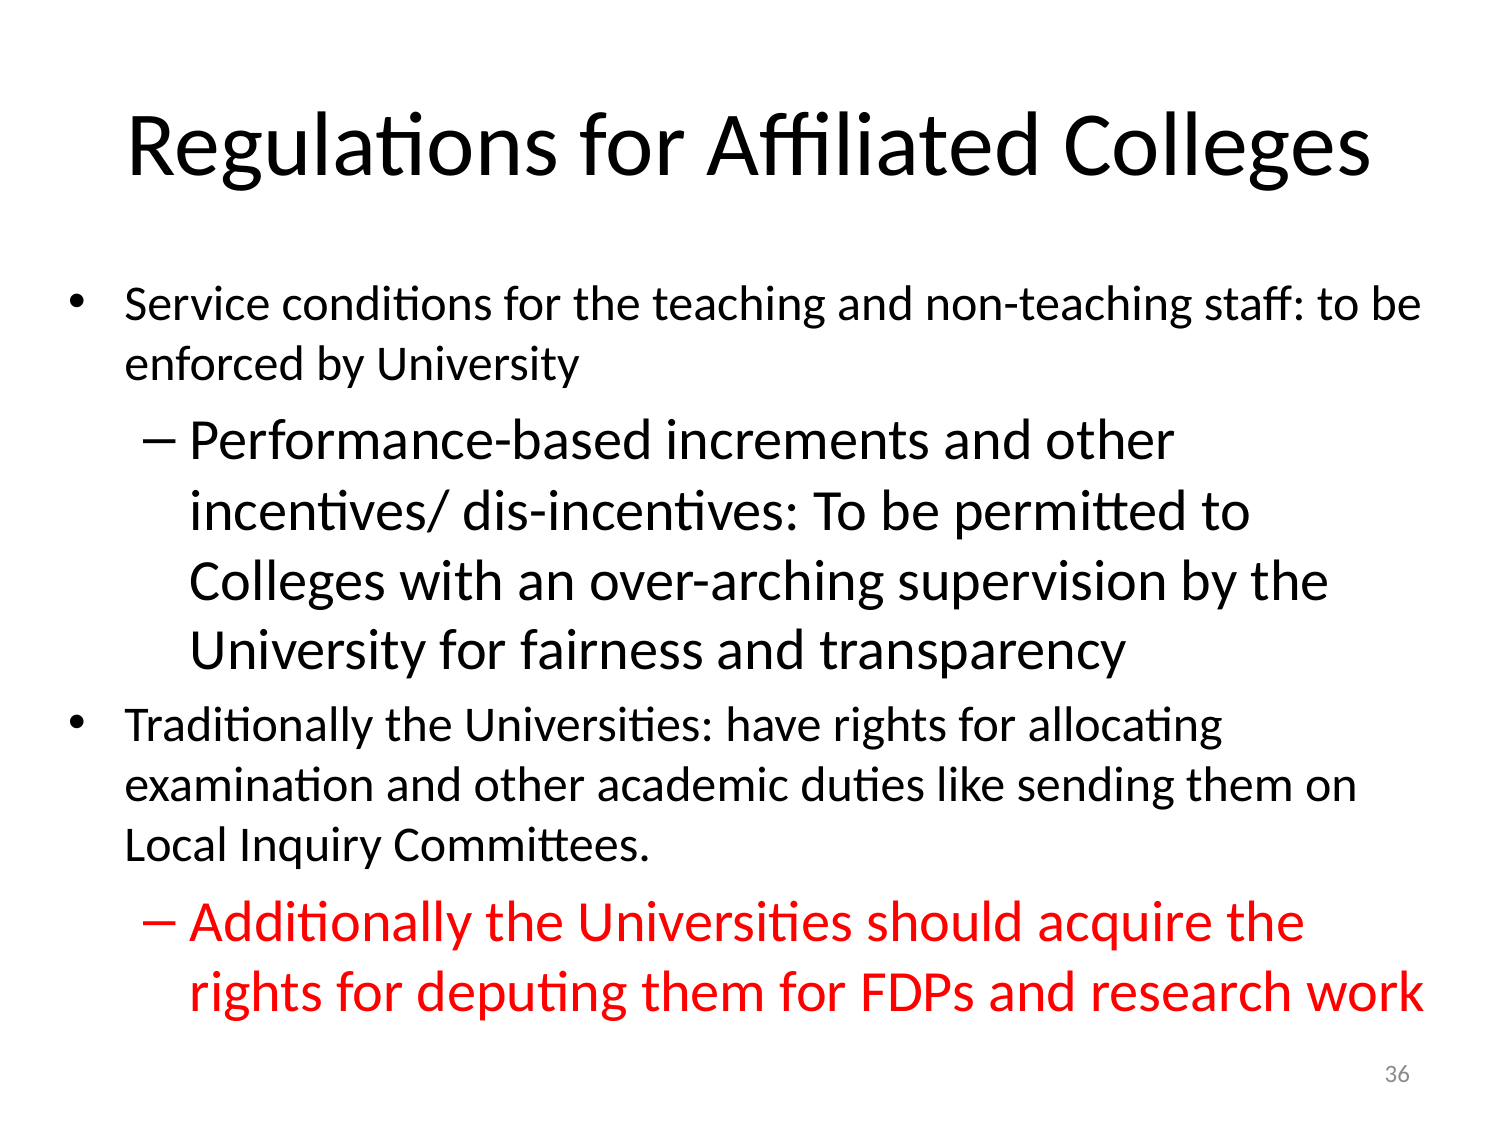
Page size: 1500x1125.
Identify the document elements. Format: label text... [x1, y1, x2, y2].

list Service conditions for the teaching and non-teaching staff: to be enforced by University Performance-based increments and other incentives/ dis-incentives: To be permitted to Colleges with an over-arching supervision by the University for fairness and transparency Traditionally the Universities: have rights for allocating examination and other academic duties like sending them on Local Inquiry Committees. Additionally the Universities should acquire the rights for deputing them for FDPs and research work [52, 262, 1448, 1006]
title Regulations for Affiliated Colleges [74, 44, 1426, 233]
slide_number 36 [1074, 1042, 1425, 1103]
